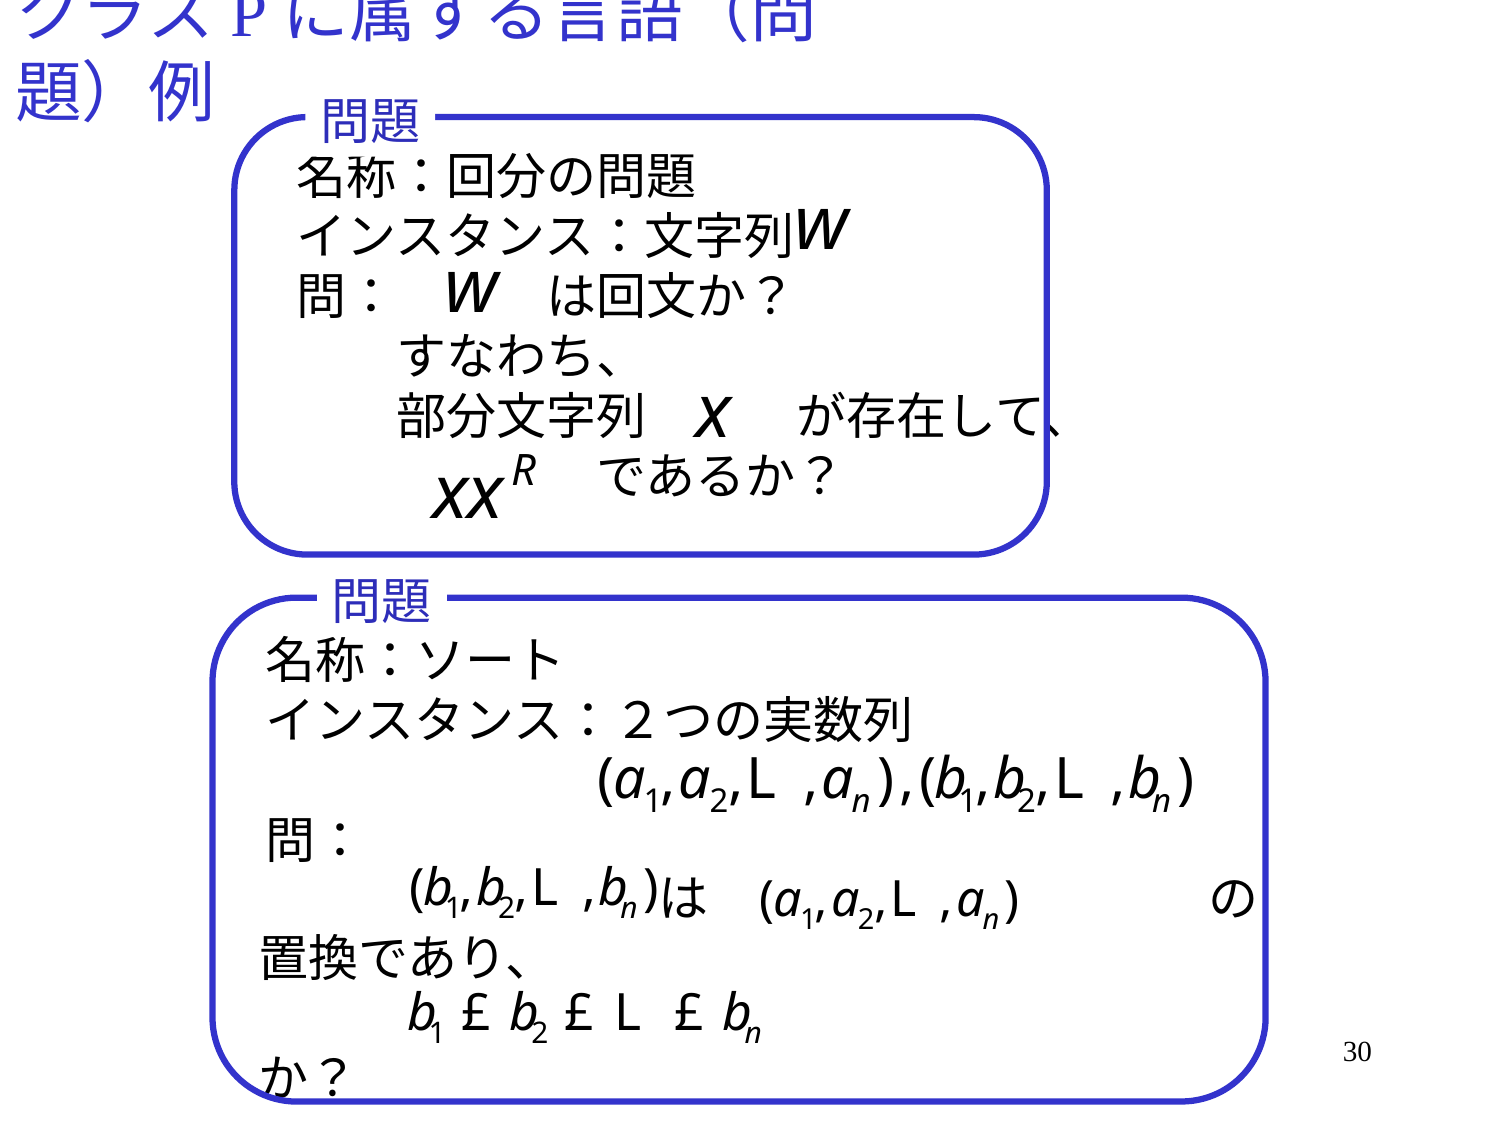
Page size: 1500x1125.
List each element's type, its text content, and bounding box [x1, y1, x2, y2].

text_box 名称：回分の問題 インスタンス：文字列 問： は回文か？ すなわち、 部分文字列 が存在して、 であるか？ [1025, 137, 1107, 513]
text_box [424, 437, 557, 532]
text_box 問題 [305, 81, 436, 157]
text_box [755, 870, 1031, 939]
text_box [437, 262, 513, 326]
title クラスPに属する言語（問題）例 [0, 0, 913, 101]
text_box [687, 387, 751, 451]
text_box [405, 983, 772, 1053]
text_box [592, 745, 1206, 823]
slide_number 30 [1273, 1024, 1388, 1101]
text_box は の 置換であり、 か？ [243, 858, 1273, 1114]
text_box [212, 597, 1266, 1102]
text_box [787, 199, 863, 263]
text_box [234, 117, 1047, 555]
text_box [405, 858, 669, 928]
text_box 問題 [317, 562, 447, 638]
